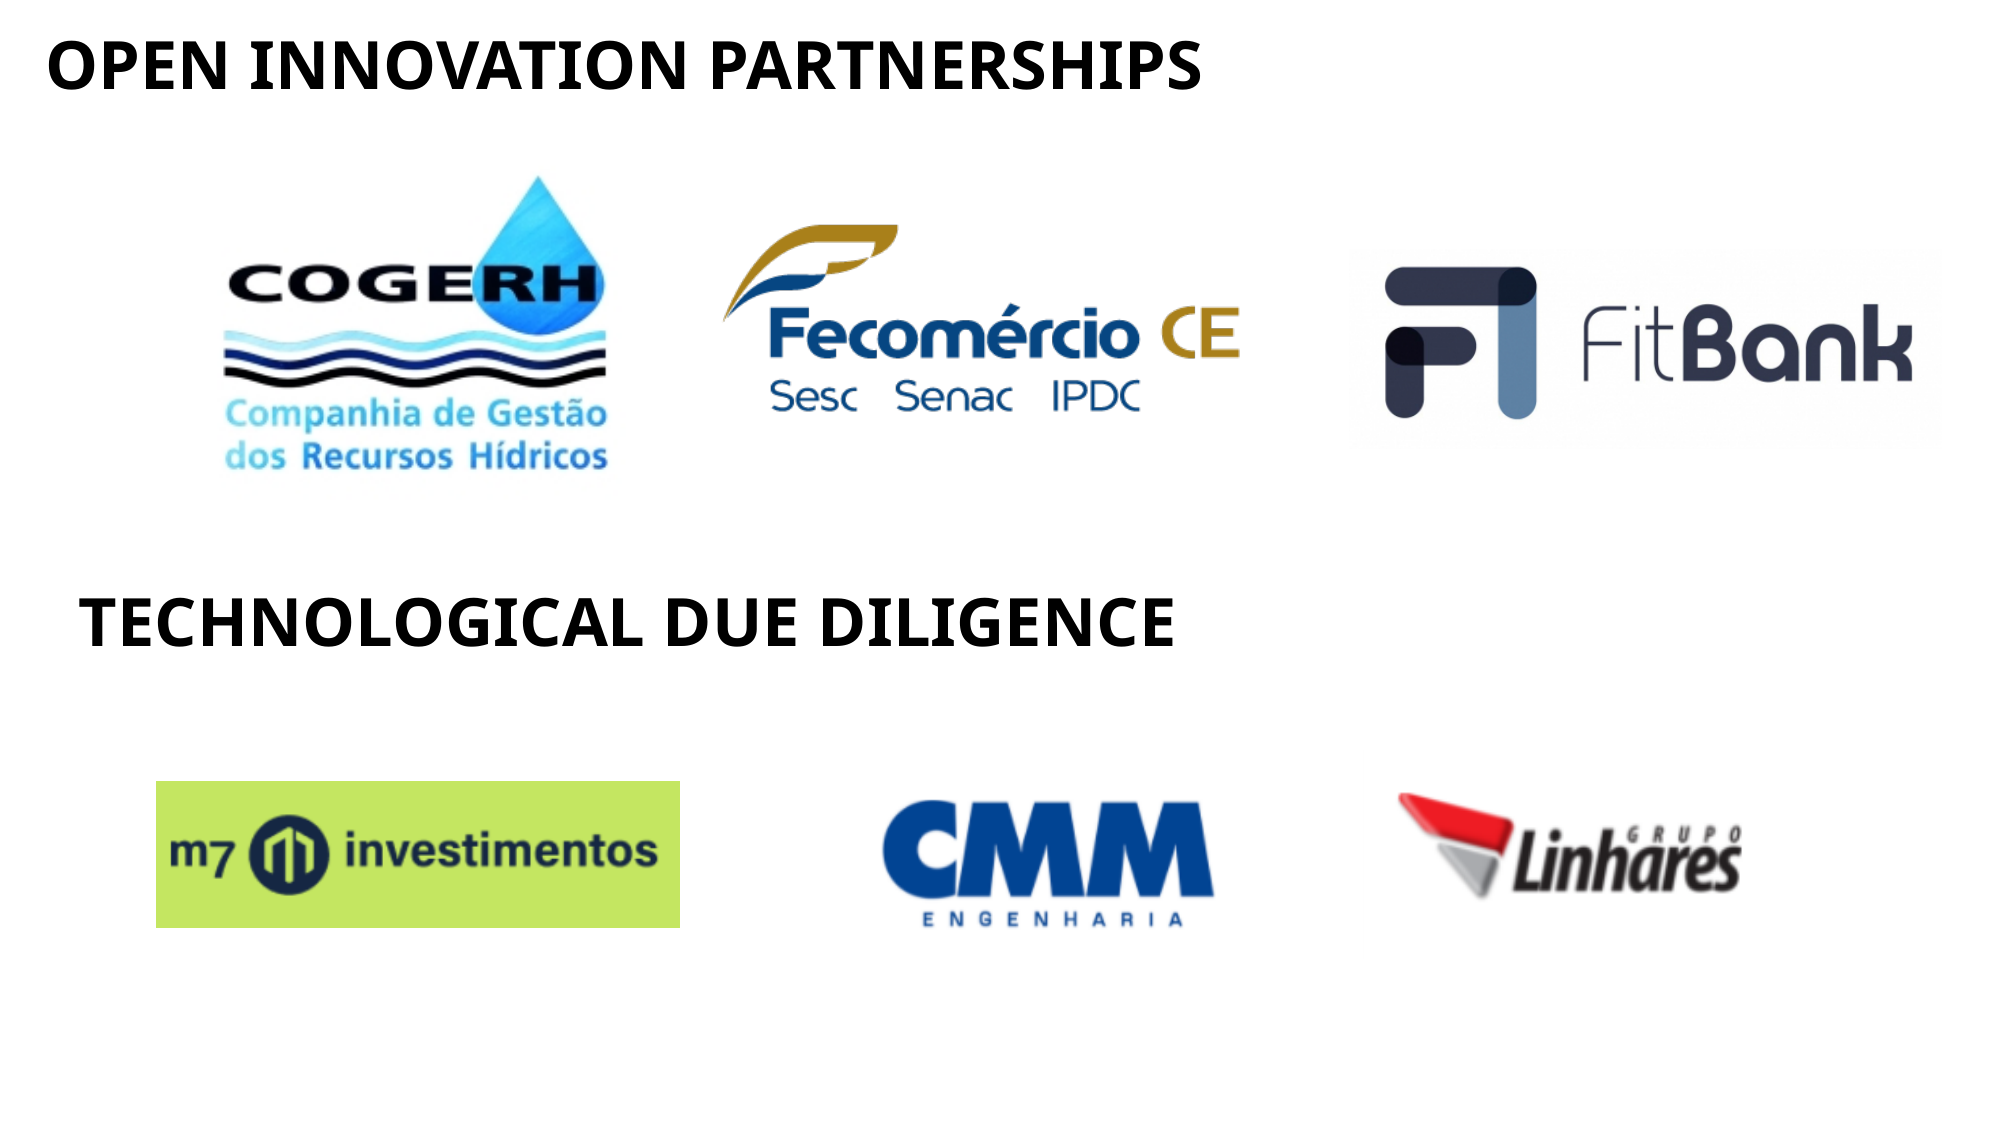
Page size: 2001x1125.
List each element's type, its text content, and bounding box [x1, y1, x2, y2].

text_box OPEN INNOVATION PARTNERSHIPS [30, 15, 1612, 191]
picture [155, 781, 680, 928]
picture [1362, 750, 1806, 959]
picture [1348, 248, 1942, 449]
picture [854, 768, 1242, 986]
text_box TECHNOLOGICAL DUE DILIGENCE [63, 572, 1646, 747]
picture [124, 104, 1297, 530]
